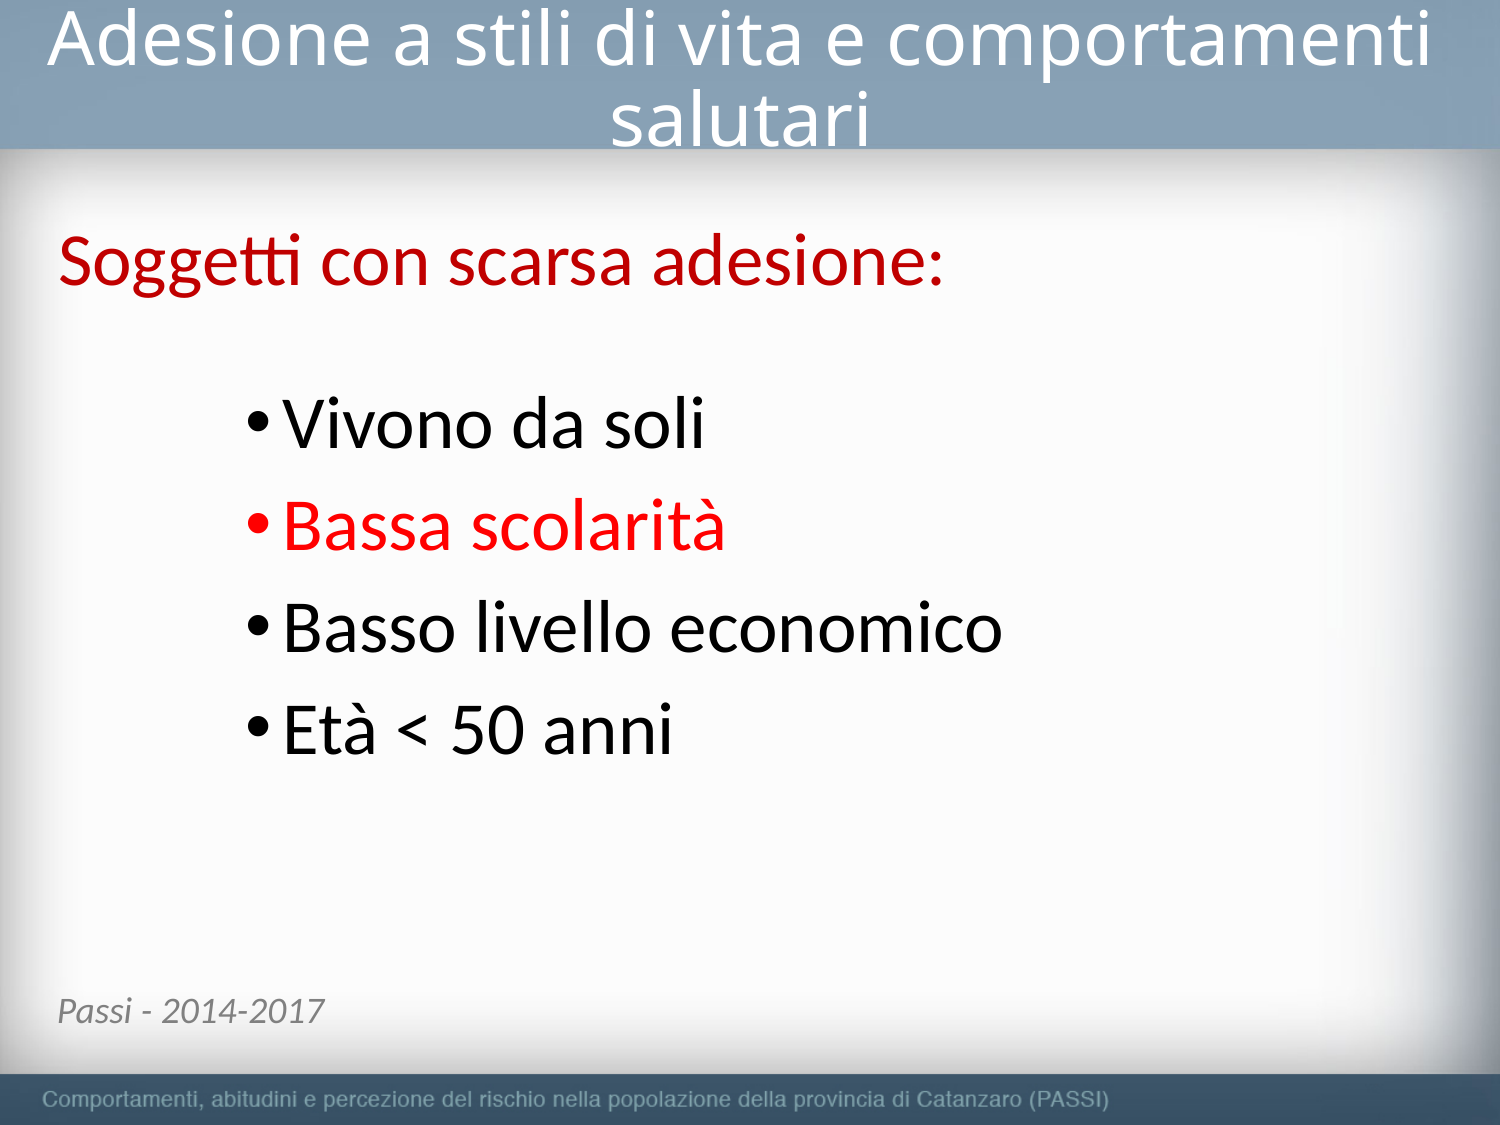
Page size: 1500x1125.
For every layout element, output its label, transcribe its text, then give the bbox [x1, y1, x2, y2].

title Adesione a stili di vita e comportamenti salutari [0, 39, 1483, 125]
picture [0, 0, 1500, 1125]
text_box Passi - 2014-2017 [42, 978, 340, 1039]
list Vivono da soli Bassa scolarità Basso livello economico Età < 50 anni [230, 376, 1379, 903]
text_box Soggetti con scarsa adesione: [43, 202, 962, 308]
